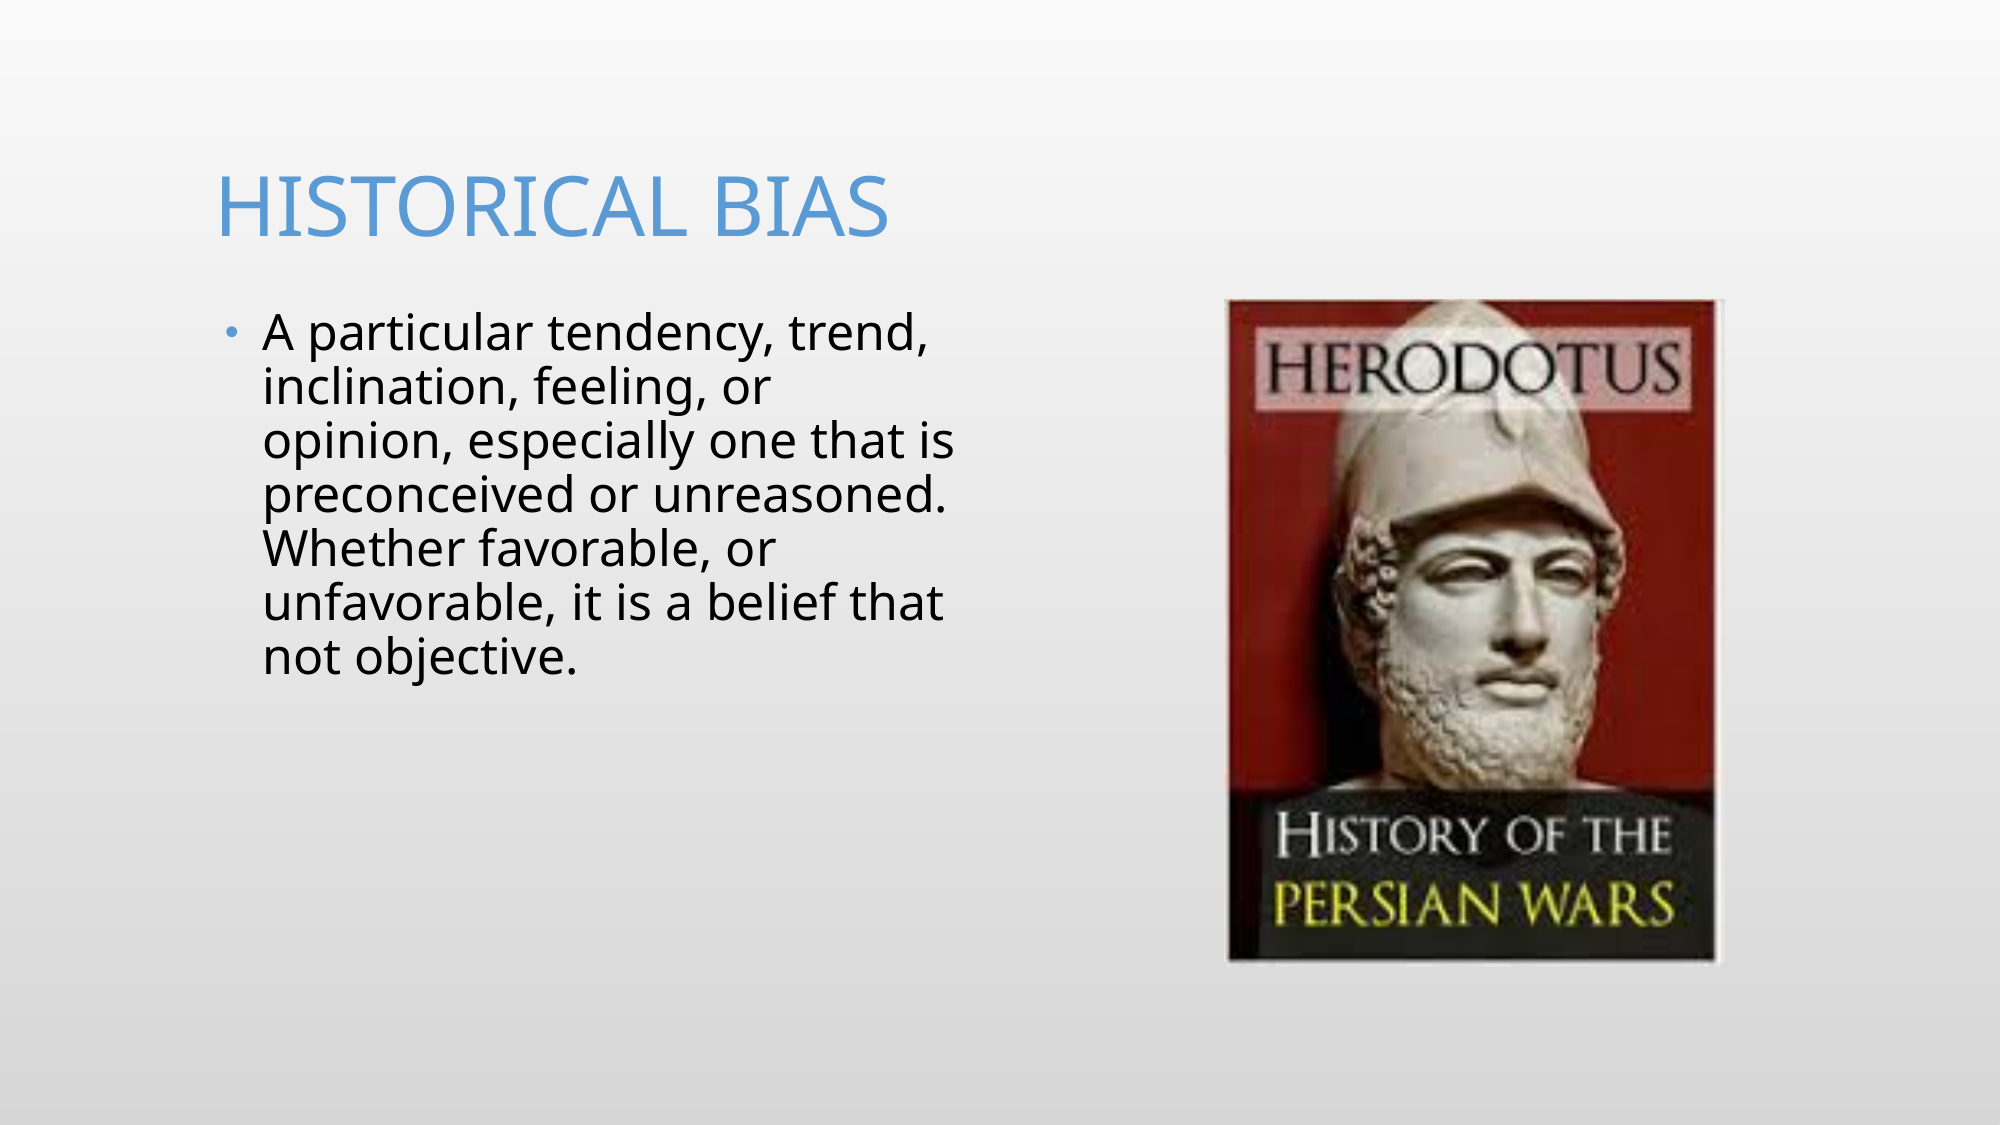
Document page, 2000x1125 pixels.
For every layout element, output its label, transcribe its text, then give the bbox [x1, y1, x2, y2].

title Historical bias [199, 45, 1800, 263]
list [1224, 299, 1725, 967]
list A particular tendency, trend, inclination, feeling, or opinion, especially one that is preconceived or unreasoned. Whether favorable, or unfavorable, it is a belief that not objective. [202, 299, 975, 1013]
